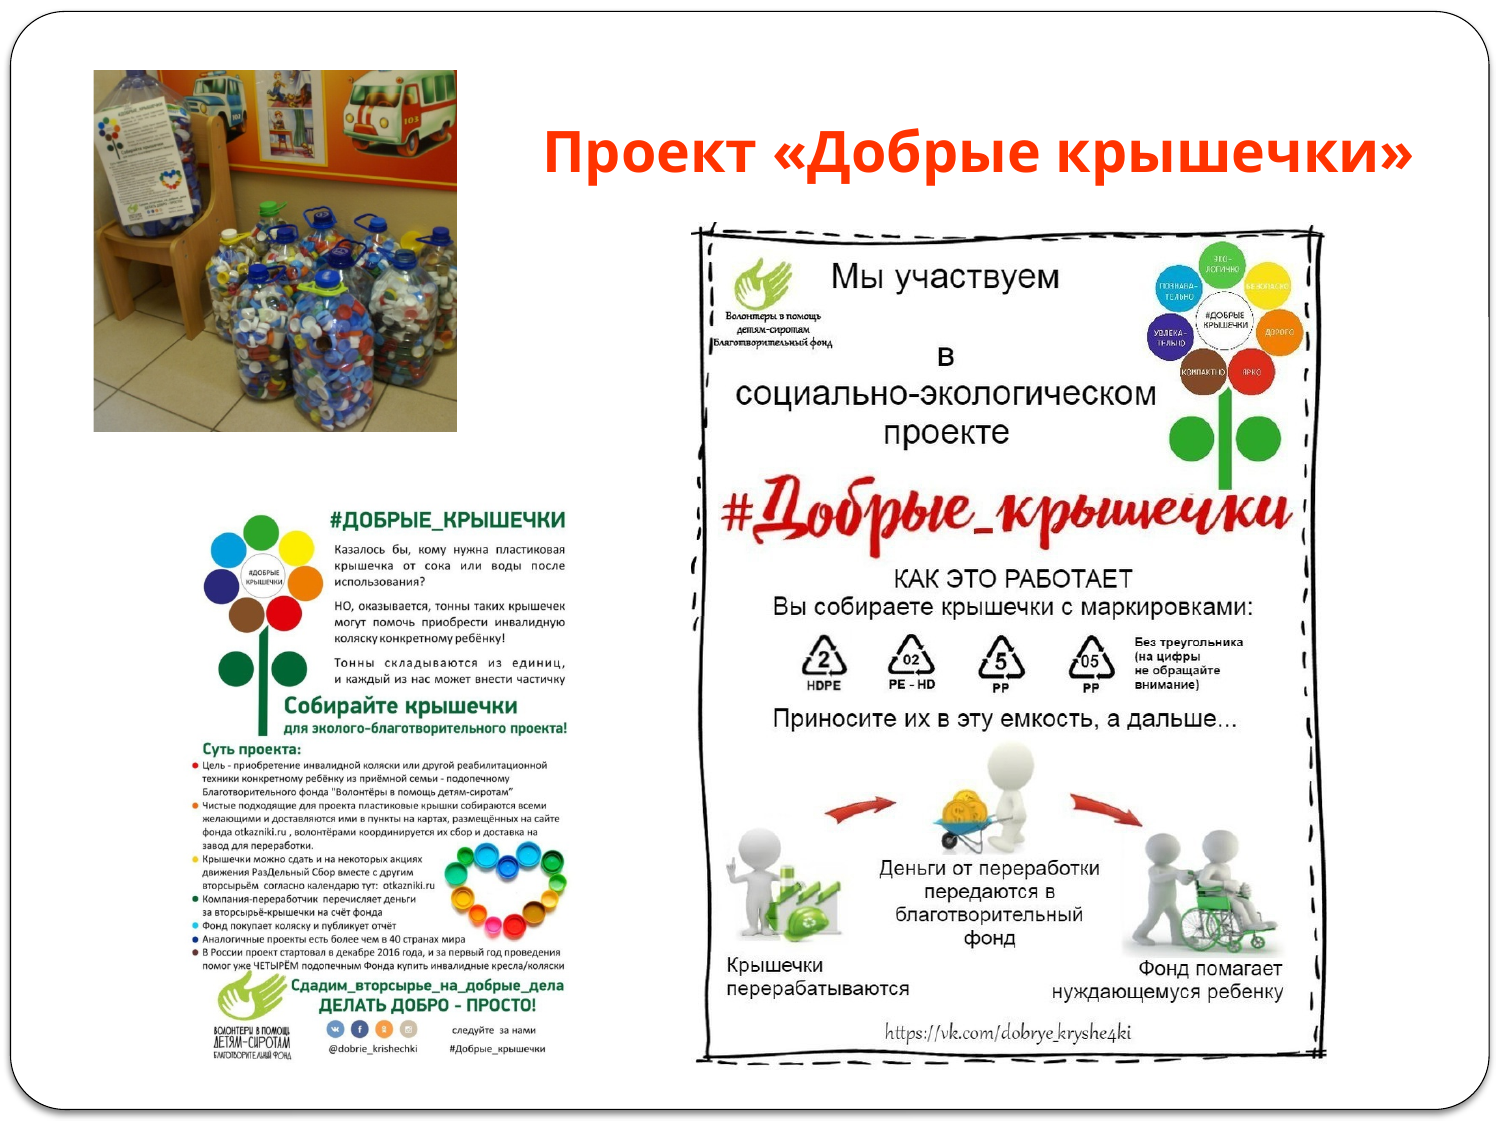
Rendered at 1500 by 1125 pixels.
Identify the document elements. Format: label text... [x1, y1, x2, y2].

picture [175, 491, 580, 1067]
title Проект «Добрые крышечки» [527, 45, 1454, 200]
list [93, 70, 458, 432]
picture [691, 222, 1327, 1070]
